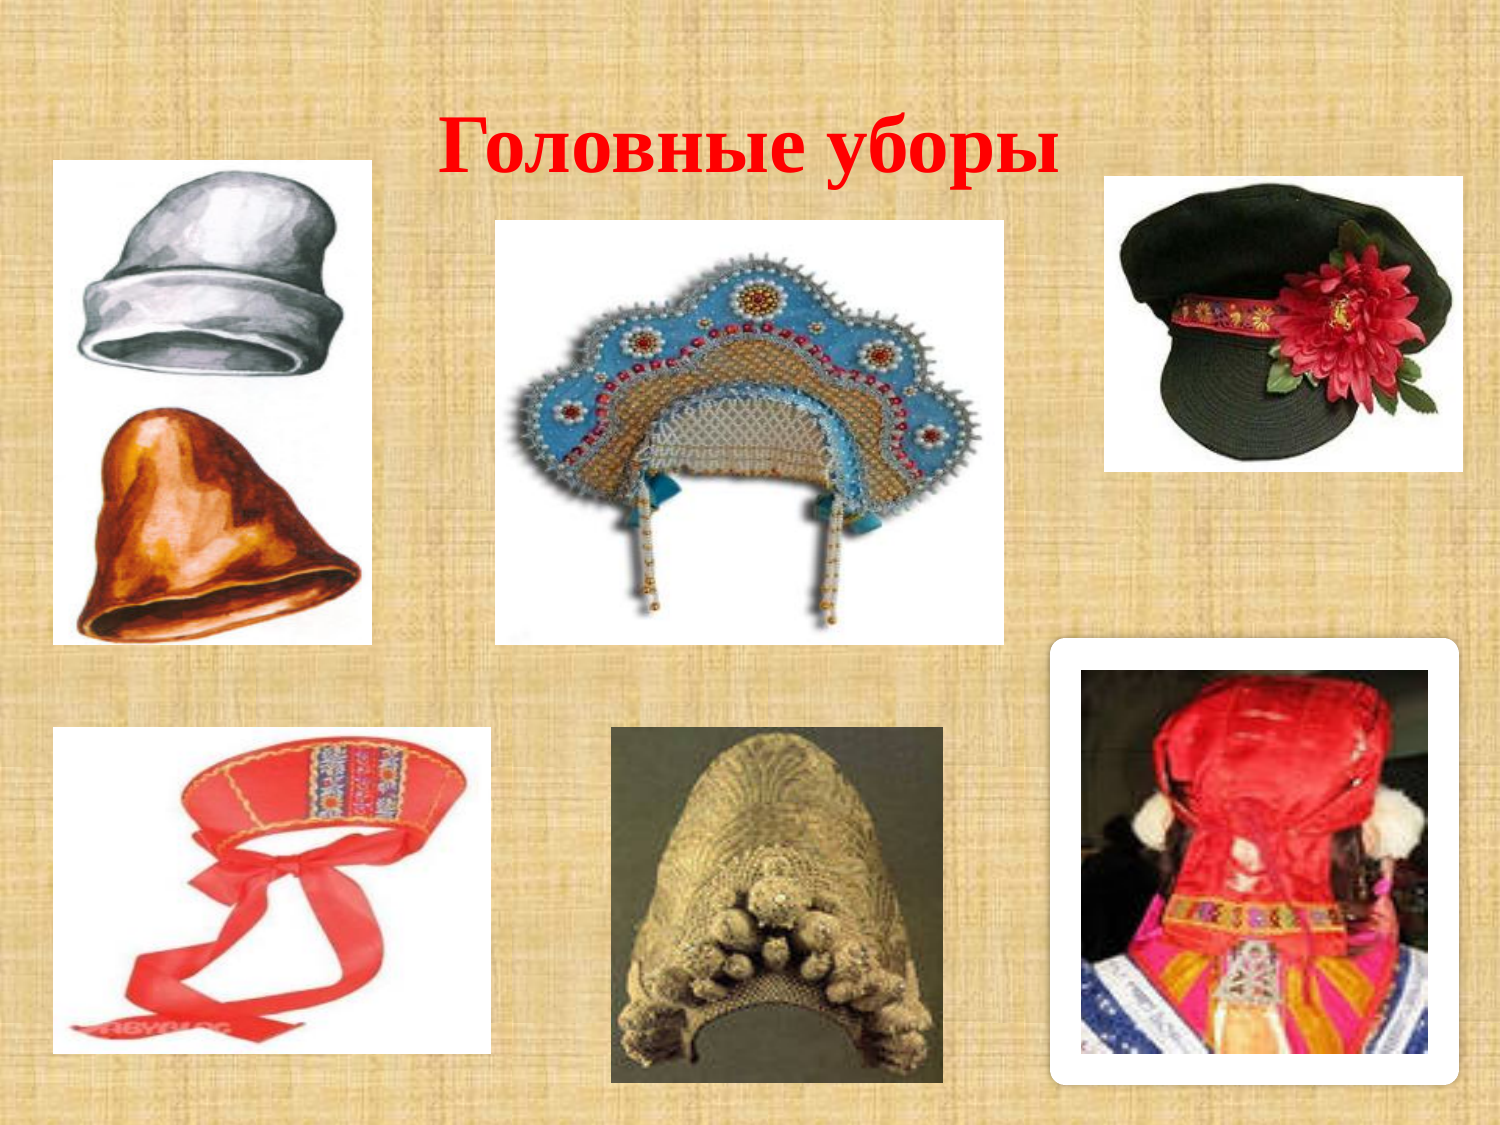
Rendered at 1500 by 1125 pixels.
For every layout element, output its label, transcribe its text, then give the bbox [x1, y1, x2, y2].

title Головные уборы [75, 45, 1425, 233]
picture [0, 0, 1500, 1125]
